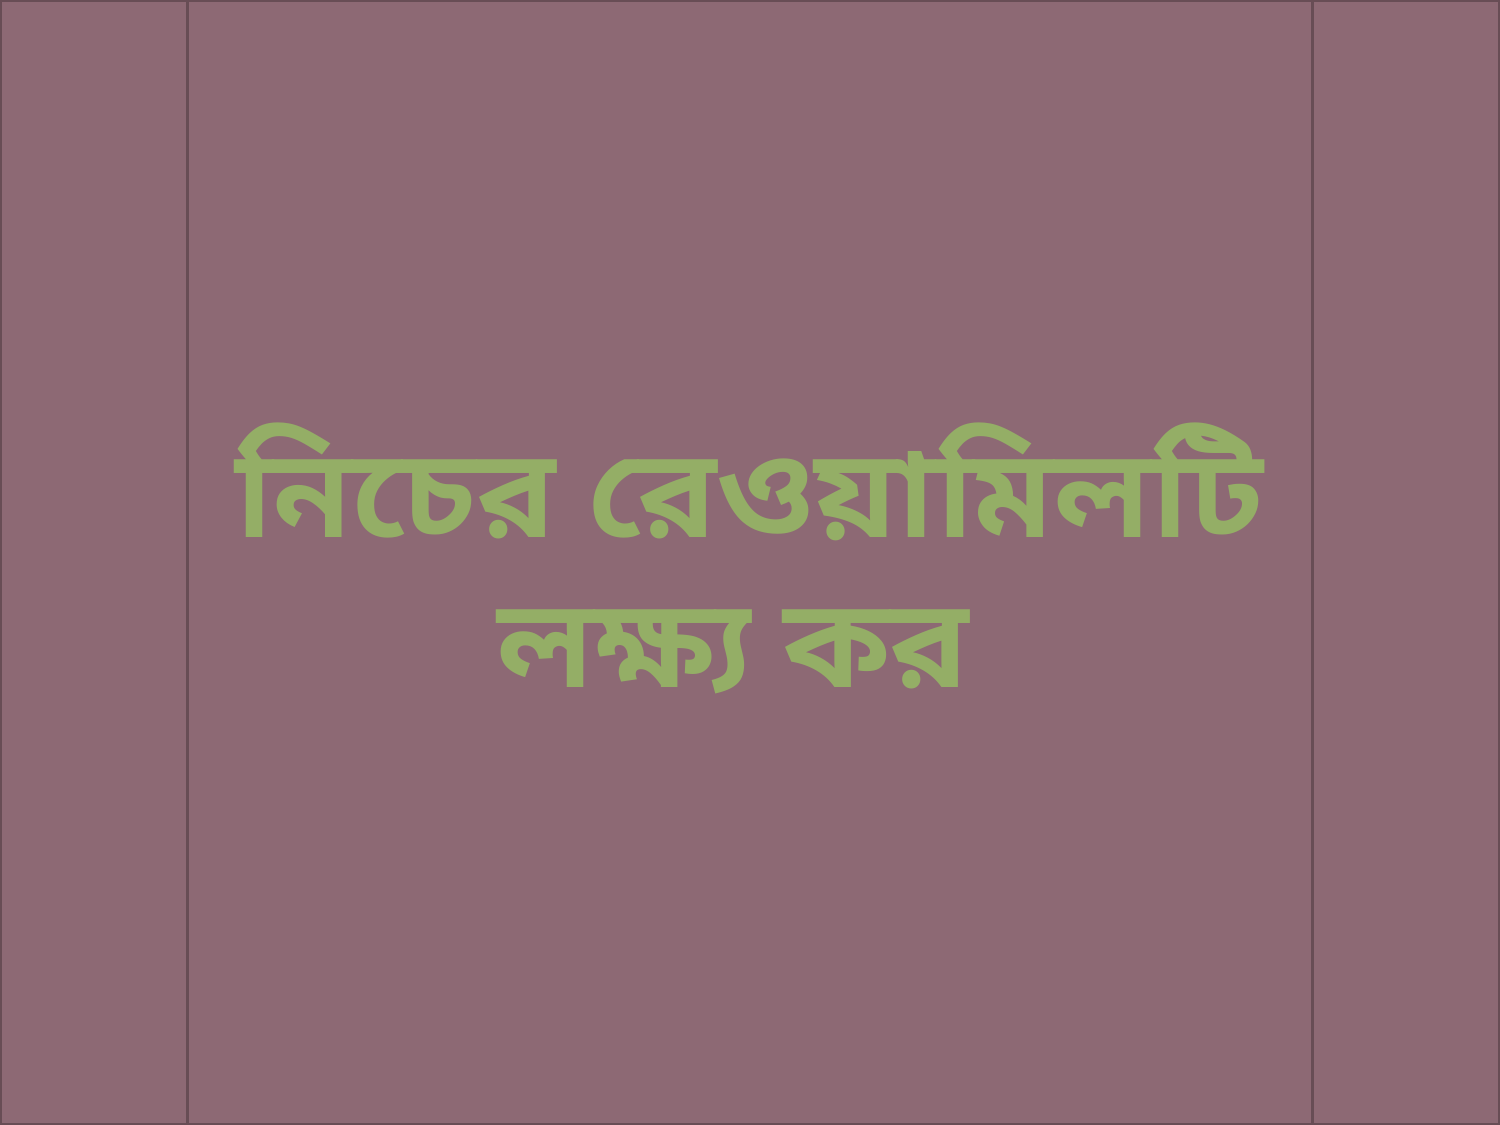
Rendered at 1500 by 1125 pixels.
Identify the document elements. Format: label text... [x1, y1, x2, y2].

text_box নিচের রেওয়ামিলটি লক্ষ্য কর [0, 0, 1500, 1125]
